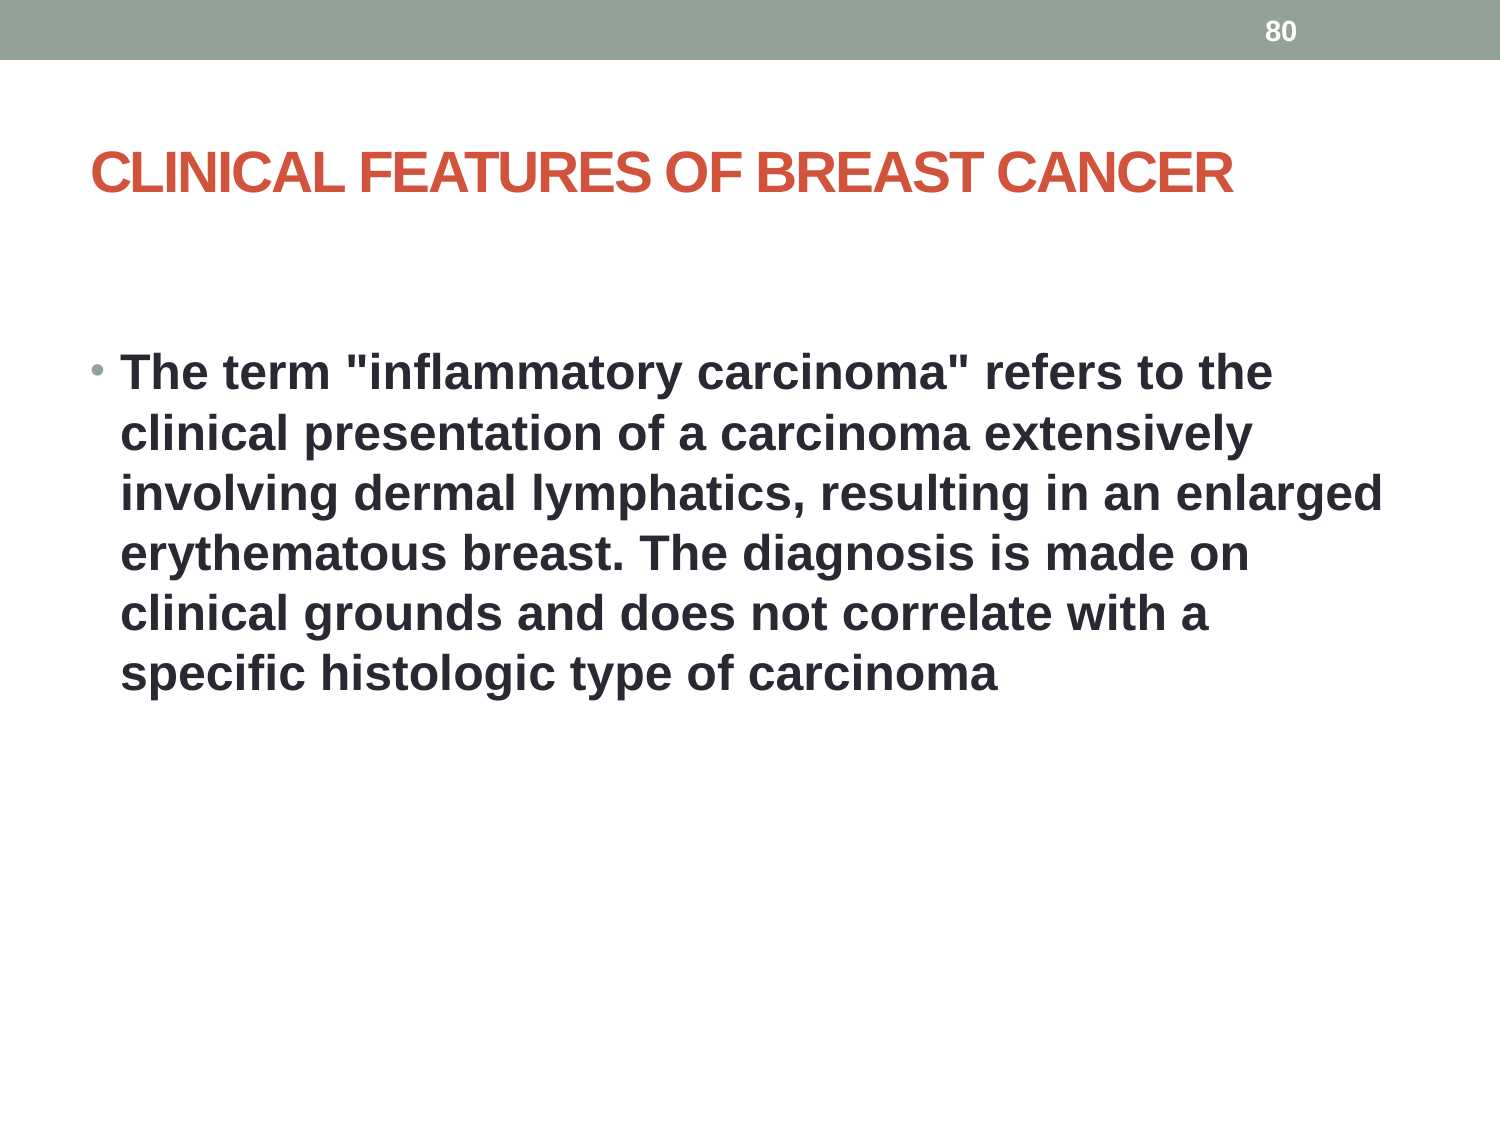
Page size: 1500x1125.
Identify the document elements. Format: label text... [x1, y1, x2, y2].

title CLINICAL FEATURES OF BREAST CANCER [75, 87, 1425, 250]
slide_number 80 [1250, 3, 1425, 57]
list The term "inflammatory carcinoma" refers to the clinical presentation of a carcinoma extensively involving dermal lymphatics, resulting in an enlarged erythematous breast. The diagnosis is made on clinical grounds and does not correlate with a specific histologic type of carcinoma [75, 262, 1425, 1063]
